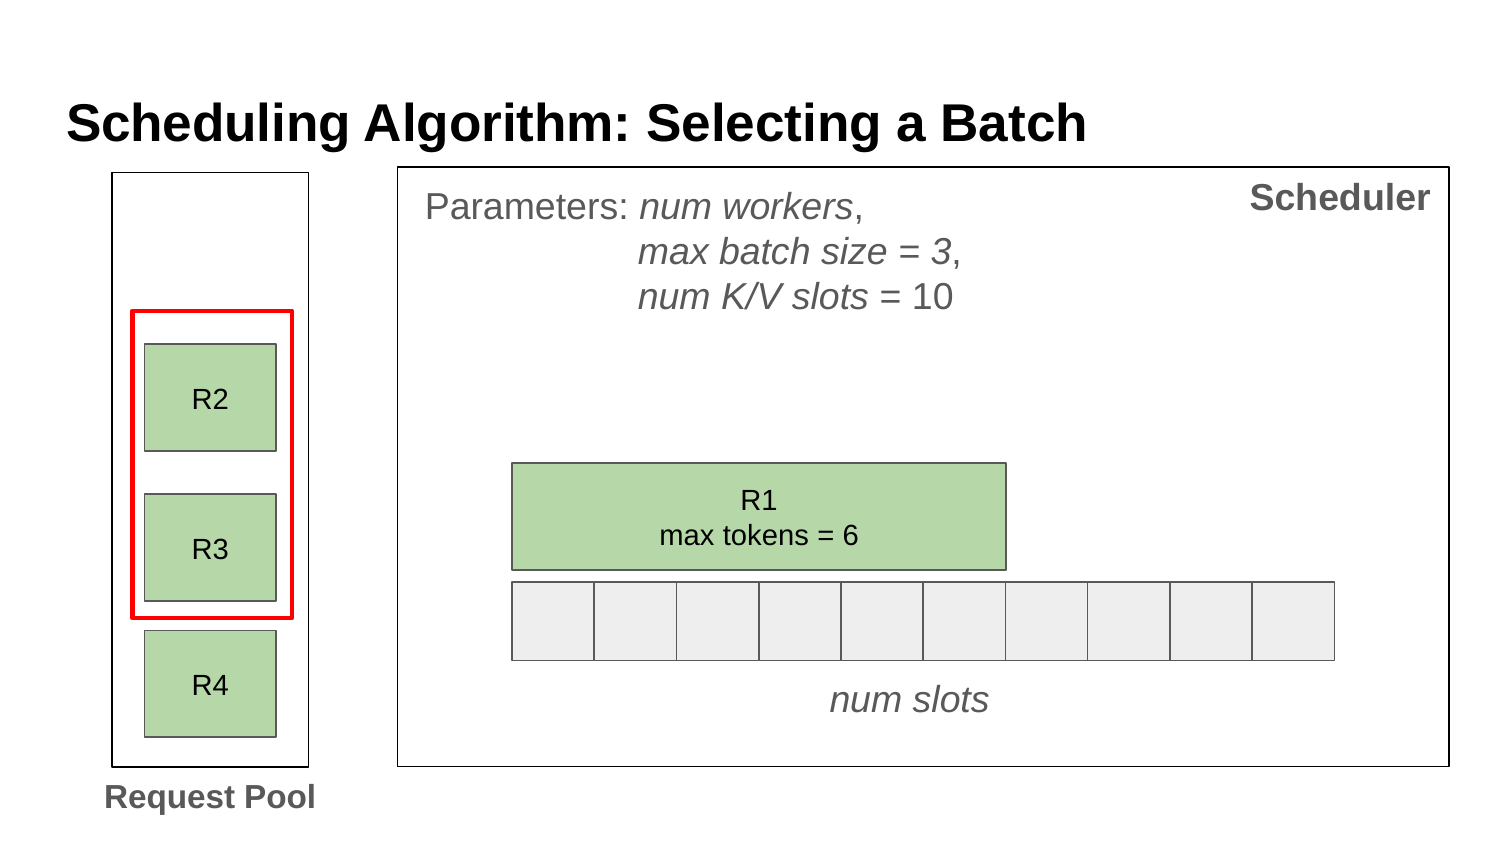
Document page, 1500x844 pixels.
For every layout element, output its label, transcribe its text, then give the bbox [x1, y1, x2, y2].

text_box Request Pool [55, 766, 365, 823]
text_box [132, 310, 293, 618]
text_box [397, 166, 1449, 767]
text_box R1 max tokens = 6 [512, 462, 1007, 570]
title Scheduling Algorithm: Selecting a Batch [51, 72, 1449, 167]
text_box Scheduler [1231, 166, 1449, 224]
text_box R2 [144, 343, 276, 451]
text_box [511, 581, 1335, 661]
text_box Parameters: num workers, max batch size = 3, num K/V slots = 10 [409, 166, 1081, 332]
text_box R3 [144, 493, 276, 601]
text_box [111, 172, 309, 766]
text_box num slots [814, 668, 1032, 739]
text_box R4 [144, 630, 276, 738]
